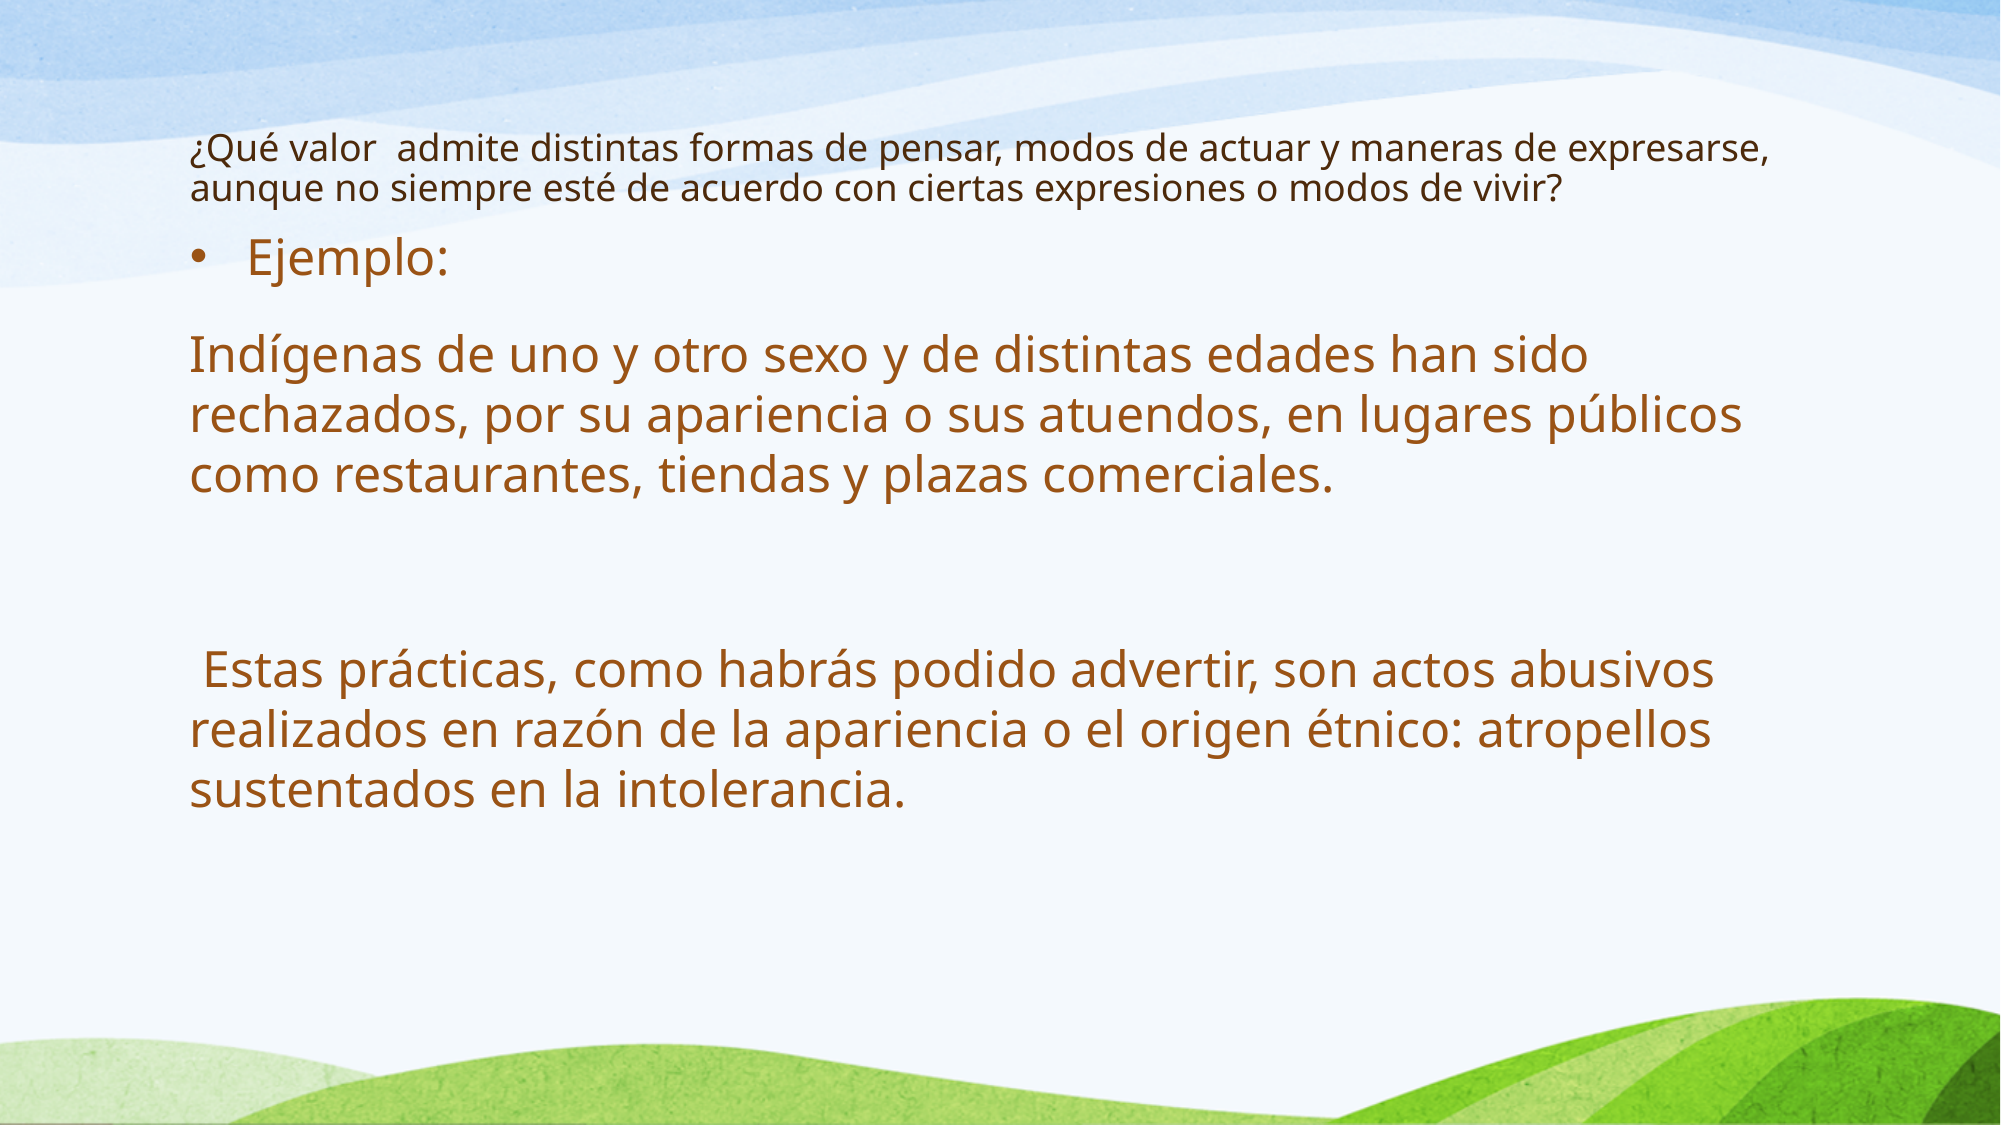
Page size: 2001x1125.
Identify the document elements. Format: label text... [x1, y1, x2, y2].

list Ejemplo: Indígenas de uno y otro sexo y de distintas edades han sido rechazados, por su apariencia o sus atuendos, en lugares públicos como restaurantes, tiendas y plazas comerciales. Estas prácticas, como habrás podido advertir, son actos abusivos realizados en razón de la apariencia o el origen étnico: atropellos sustentados en la intolerancia. [174, 217, 1825, 982]
picture [0, 0, 2001, 1125]
title ¿Qué valor admite distintas formas de pensar, modos de actuar y maneras de expresarse, aunque no siempre esté de acuerdo con ciertas expresiones o modos de vivir? [174, 50, 1825, 217]
